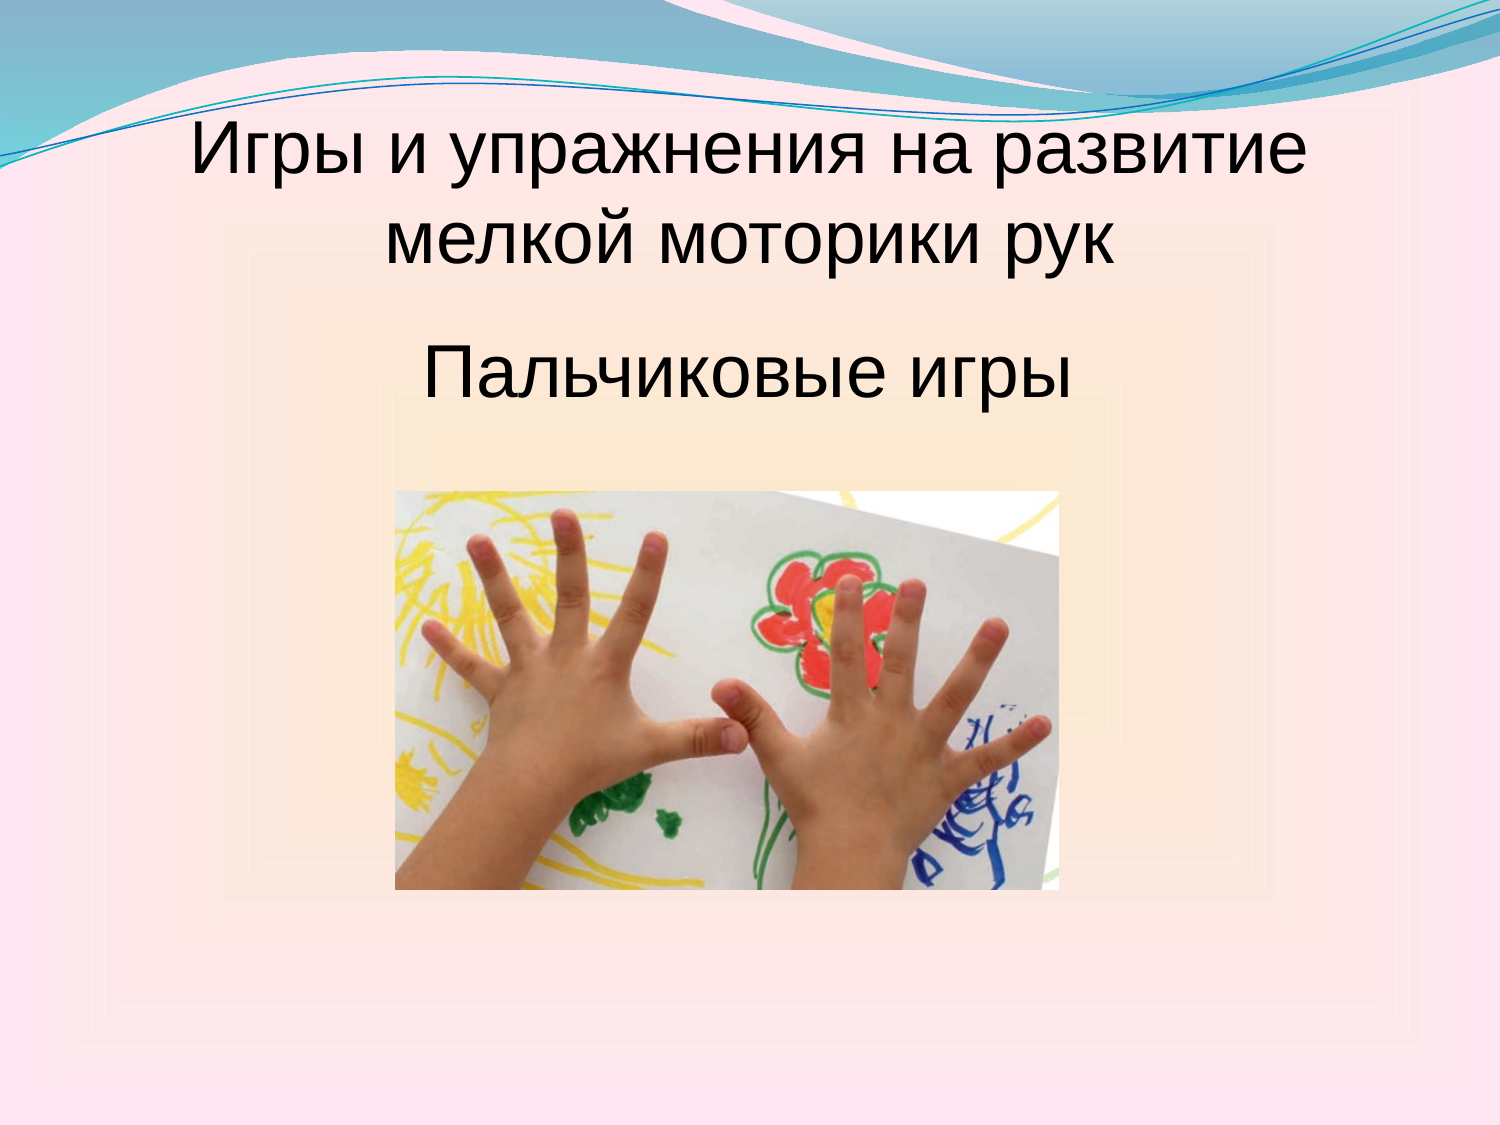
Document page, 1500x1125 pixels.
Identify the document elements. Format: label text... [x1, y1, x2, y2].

list Пальчиковые игры [75, 314, 1424, 1043]
title Игры и упражнения на развитие мелкой моторики рук [75, 58, 1425, 279]
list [395, 491, 1059, 890]
